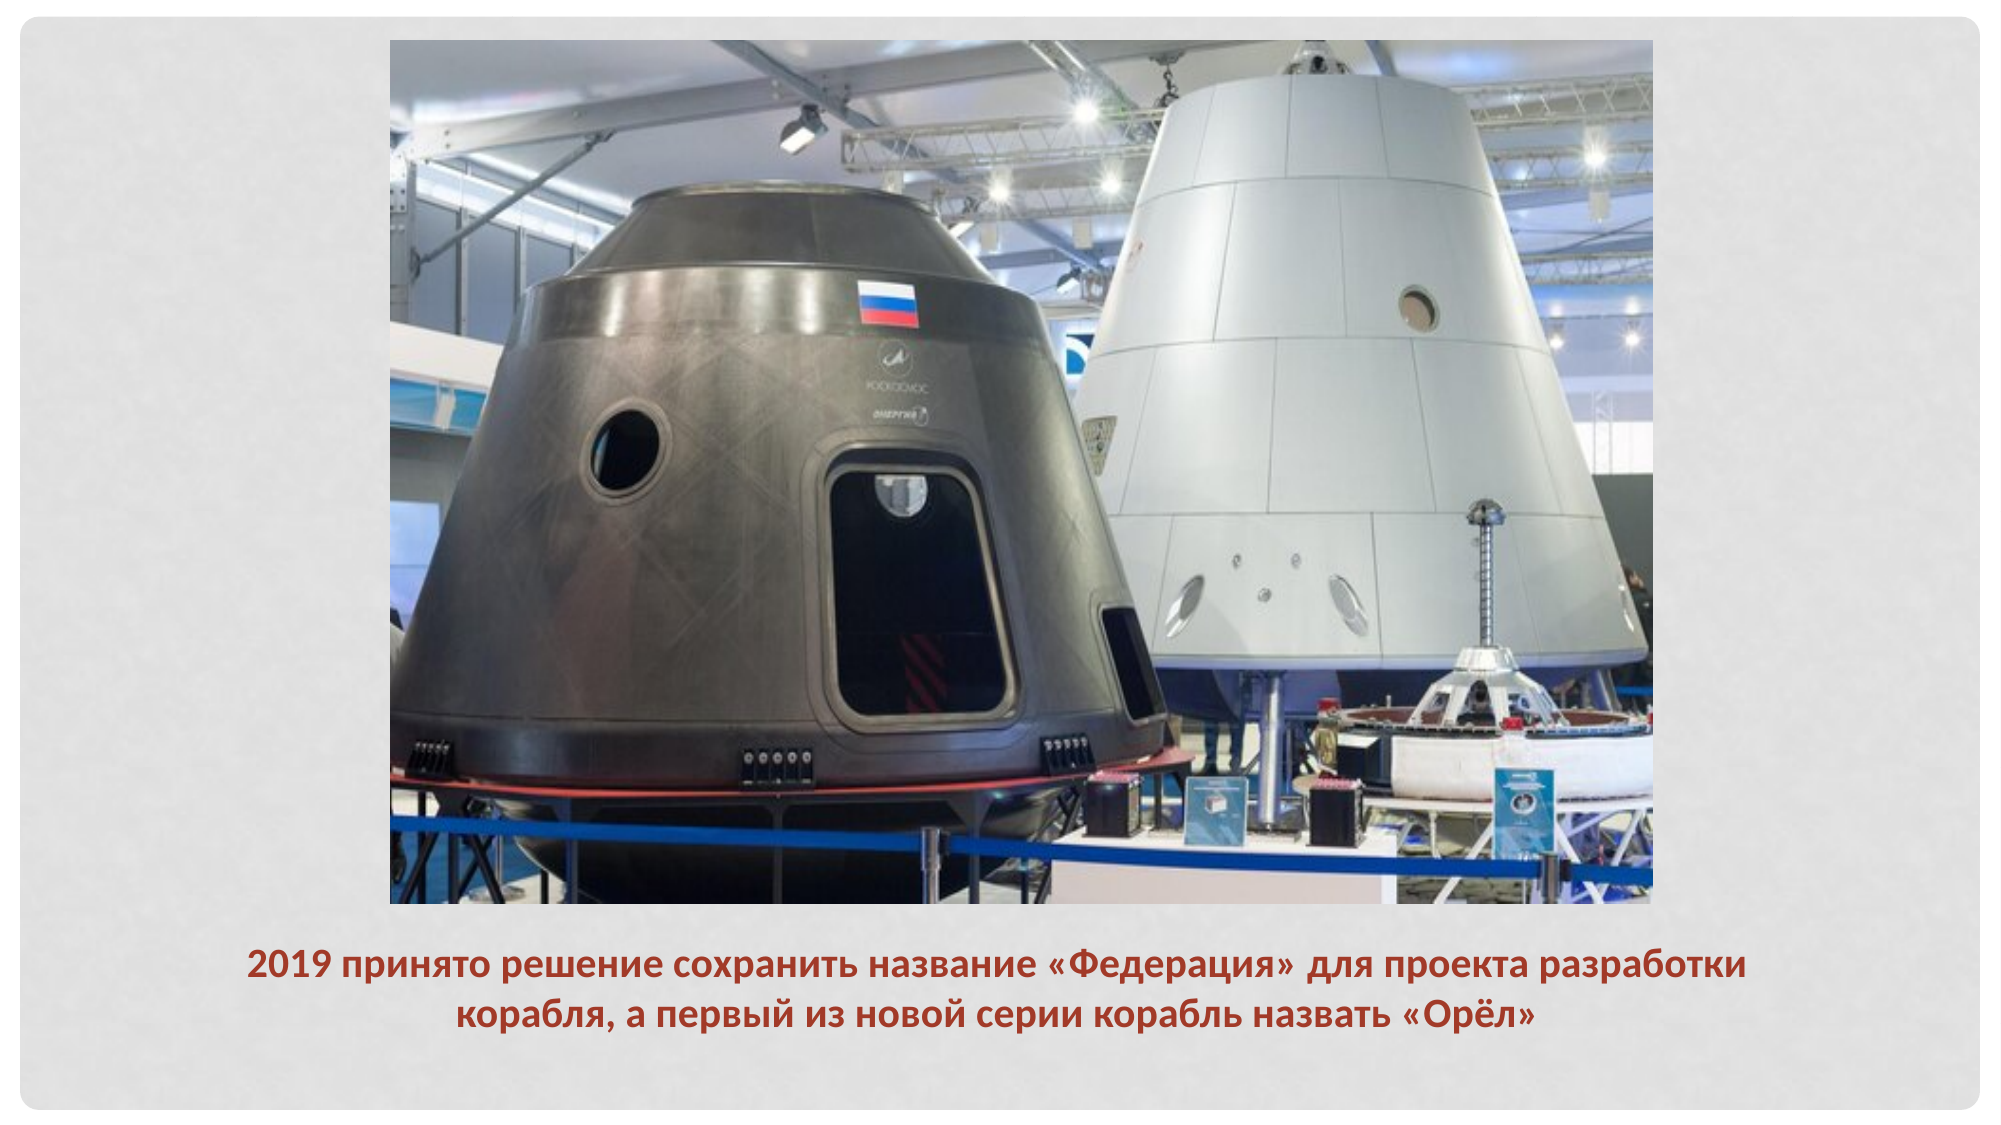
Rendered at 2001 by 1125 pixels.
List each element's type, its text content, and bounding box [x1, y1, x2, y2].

text_box 2019 принято решение сохранить название «Федерация» для проекта разработки корабля, а первый из новой серии корабль назвать «Орёл» [170, 928, 1825, 1089]
picture [390, 40, 1653, 904]
